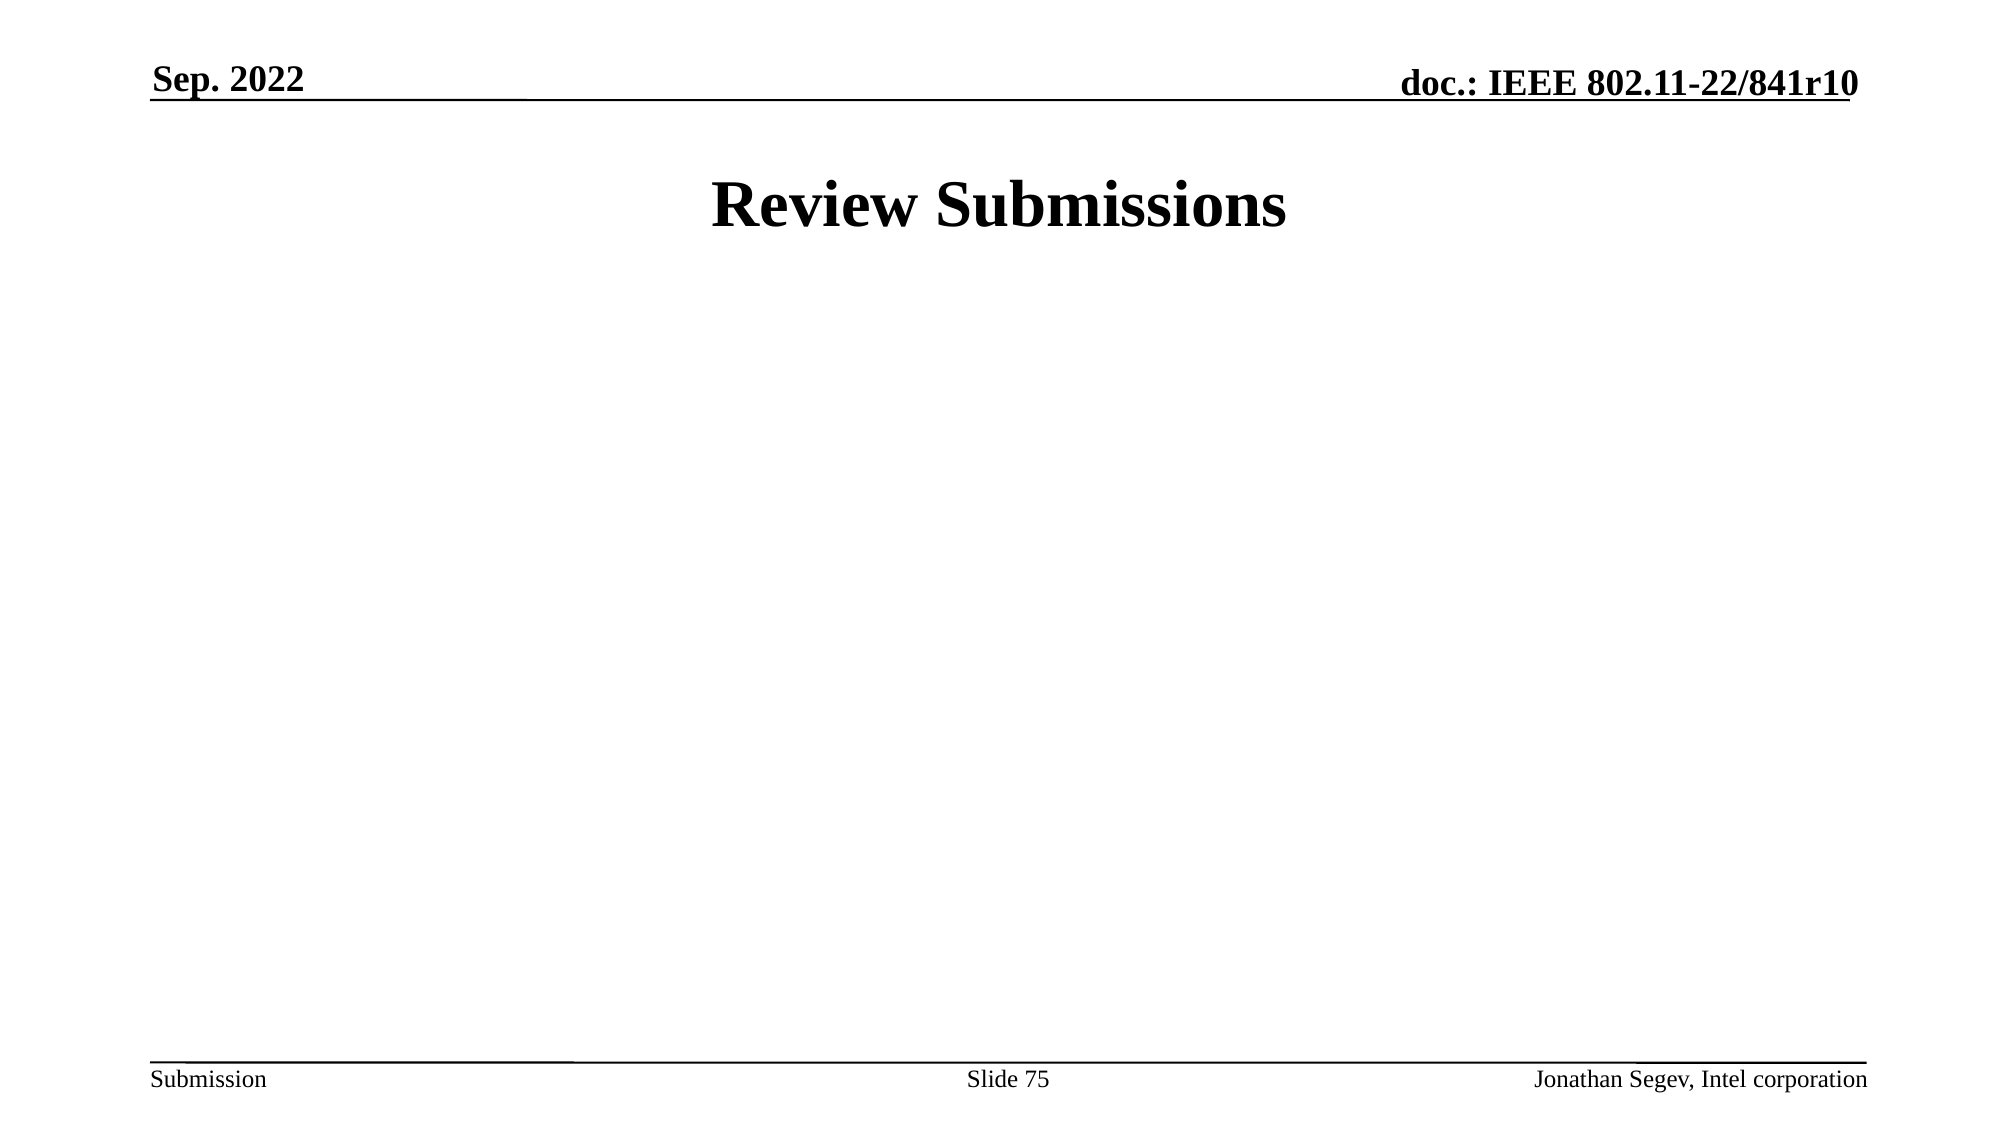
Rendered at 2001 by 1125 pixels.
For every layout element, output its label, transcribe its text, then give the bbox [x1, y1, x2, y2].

footer Jonathan Segev, Intel corporation [1171, 1061, 1869, 1093]
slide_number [152, 54, 563, 100]
title Review Submissions [149, 112, 1850, 288]
slide_number Slide 75 [950, 1061, 1067, 1123]
